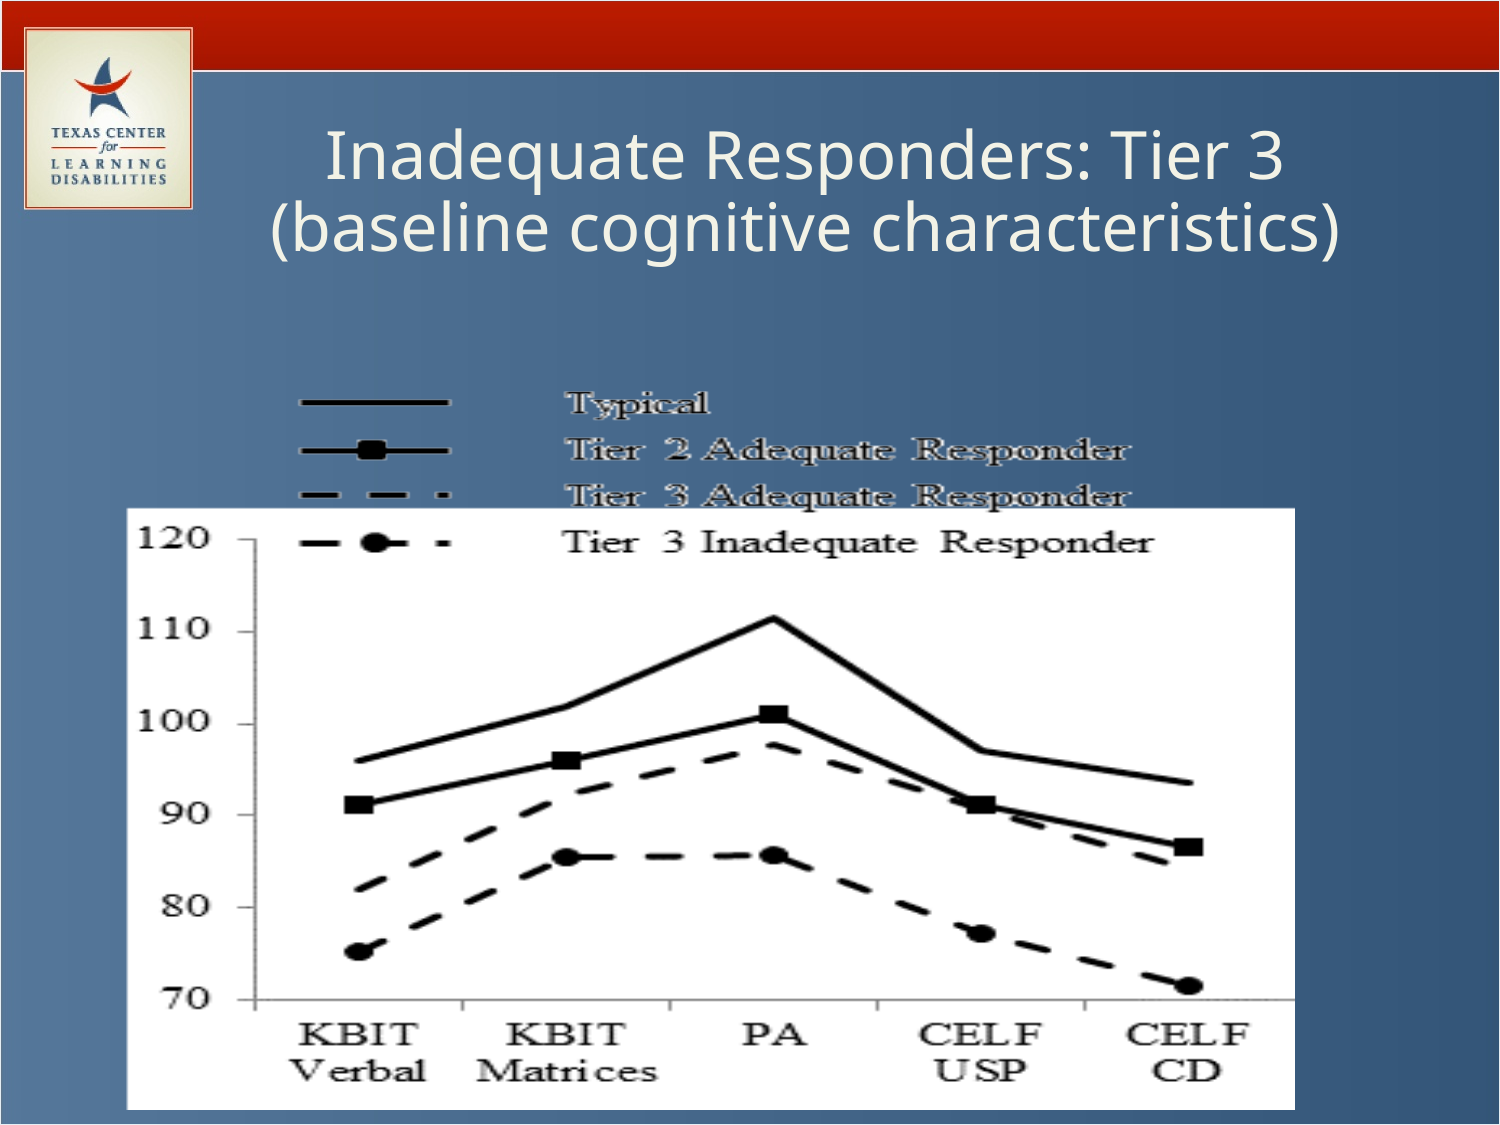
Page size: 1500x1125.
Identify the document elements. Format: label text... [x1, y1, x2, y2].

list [124, 374, 1296, 1111]
picture [1, 1, 1499, 1124]
title Inadequate Responders: Tier 3 (baseline cognitive characteristics) [224, 99, 1388, 288]
